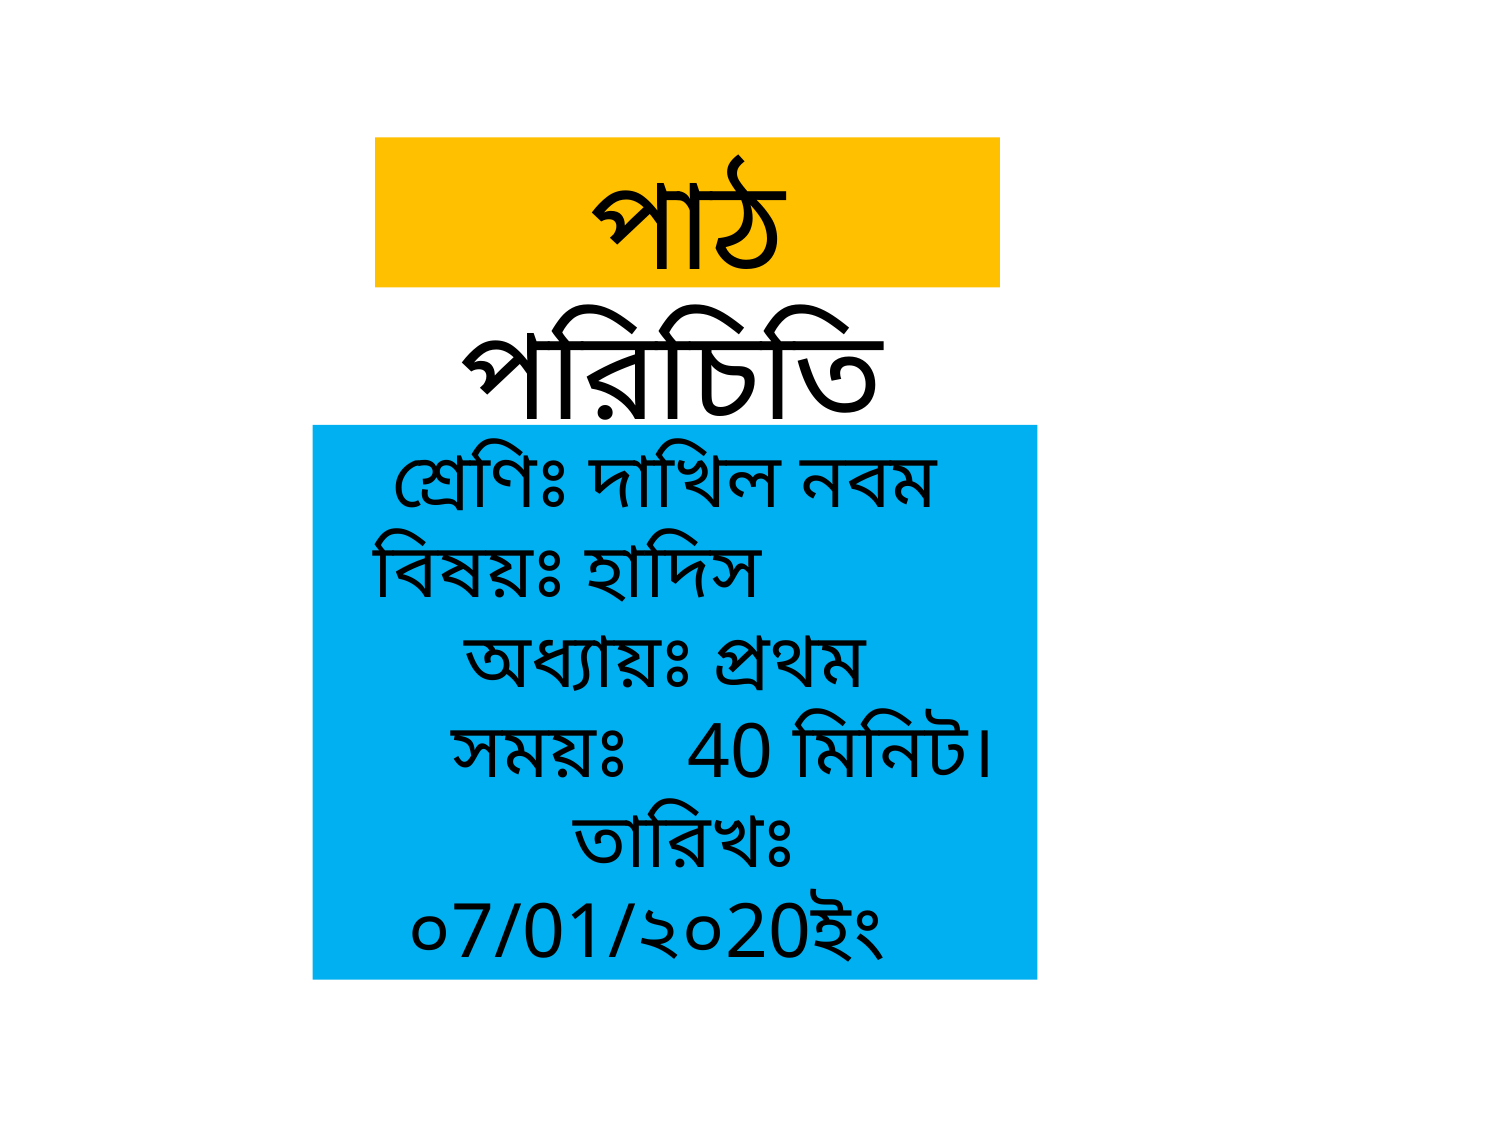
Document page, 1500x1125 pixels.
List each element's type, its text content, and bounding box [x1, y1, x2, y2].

text_box শ্রেণিঃ দাখিল নবম বিষয়ঃ হাদিস অধ্যায়ঃ প্রথম সময়ঃ 40 মিনিট। তারিখঃ ০7/01/২০20ইং [312, 424, 1038, 980]
text_box পাঠ পরিচিতি [375, 137, 1000, 288]
